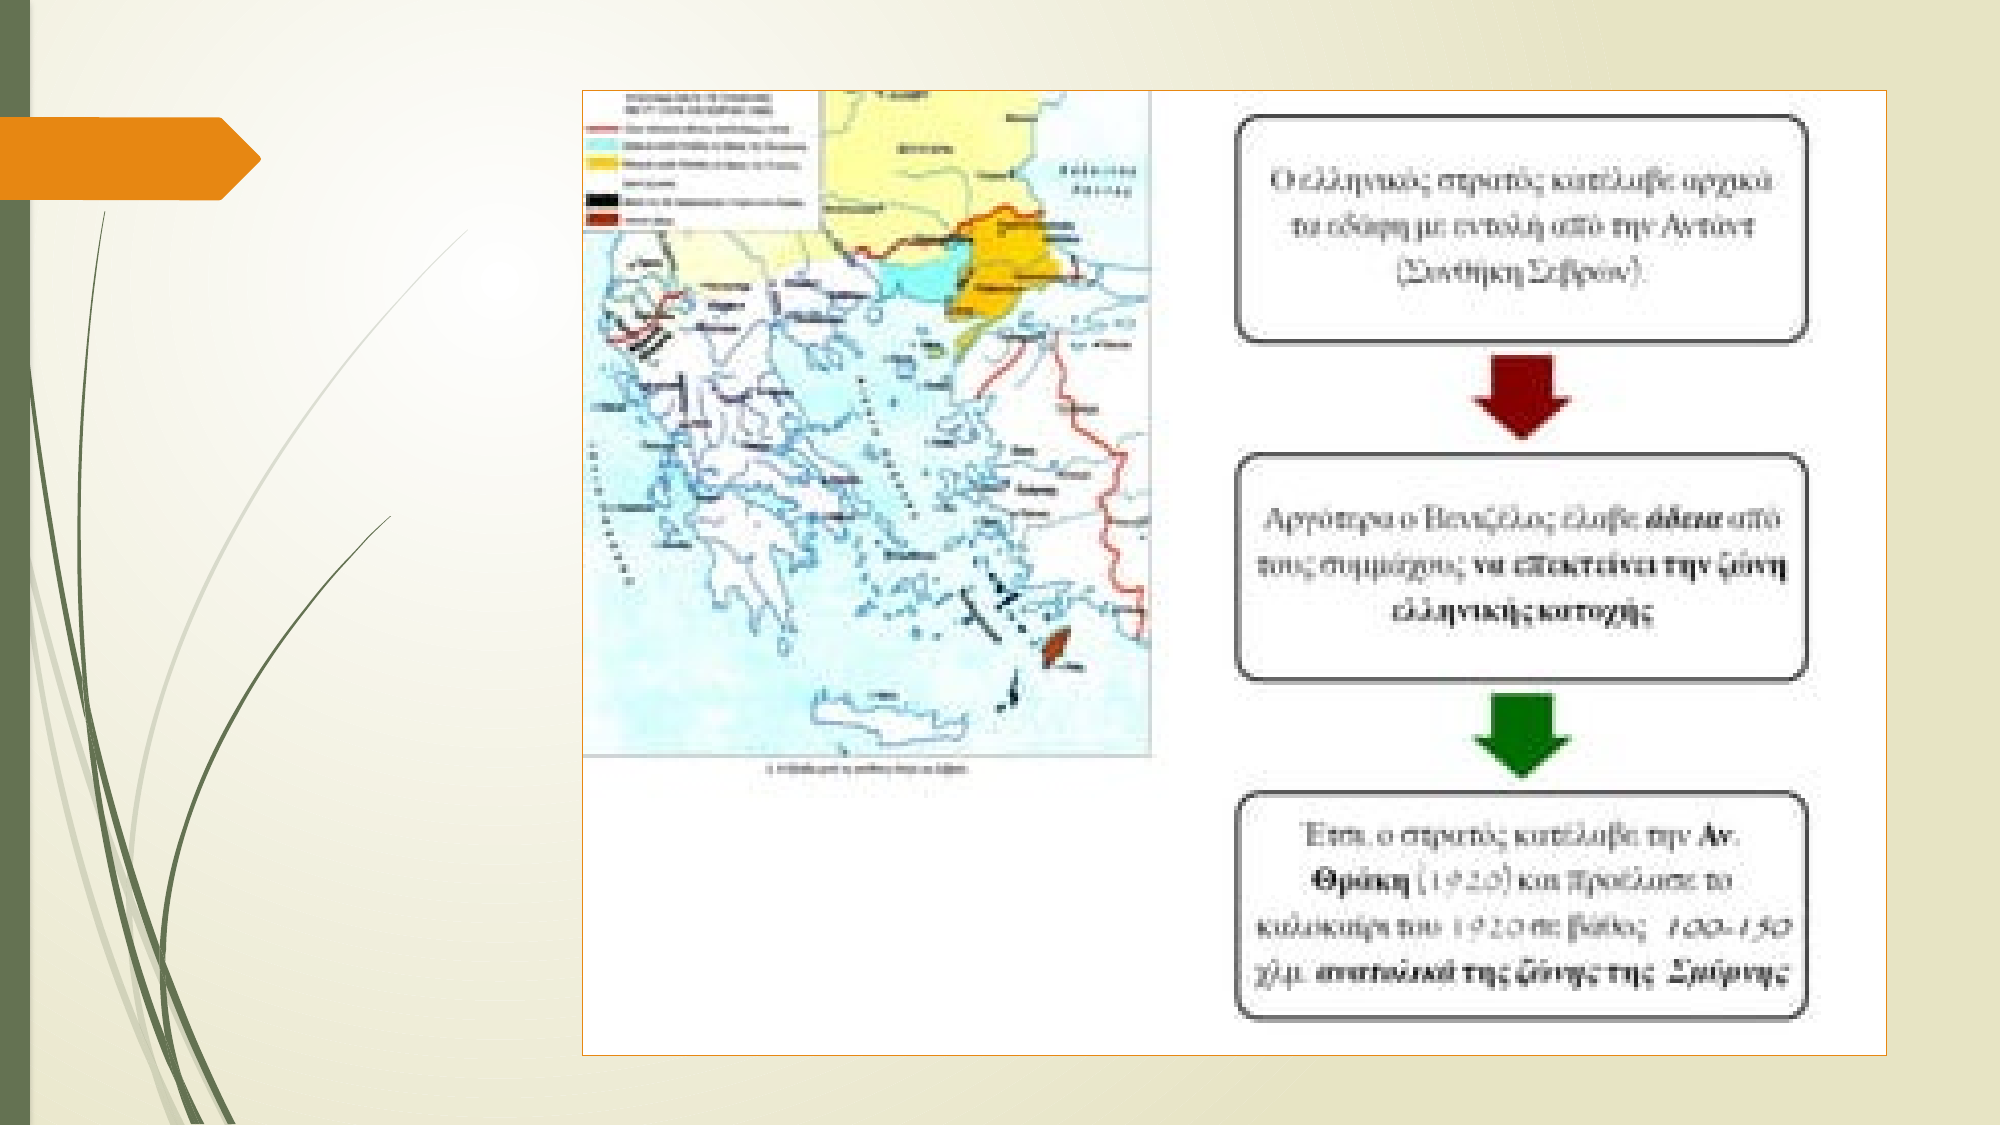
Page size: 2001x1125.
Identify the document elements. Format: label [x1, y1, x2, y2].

picture [582, 90, 1887, 1056]
